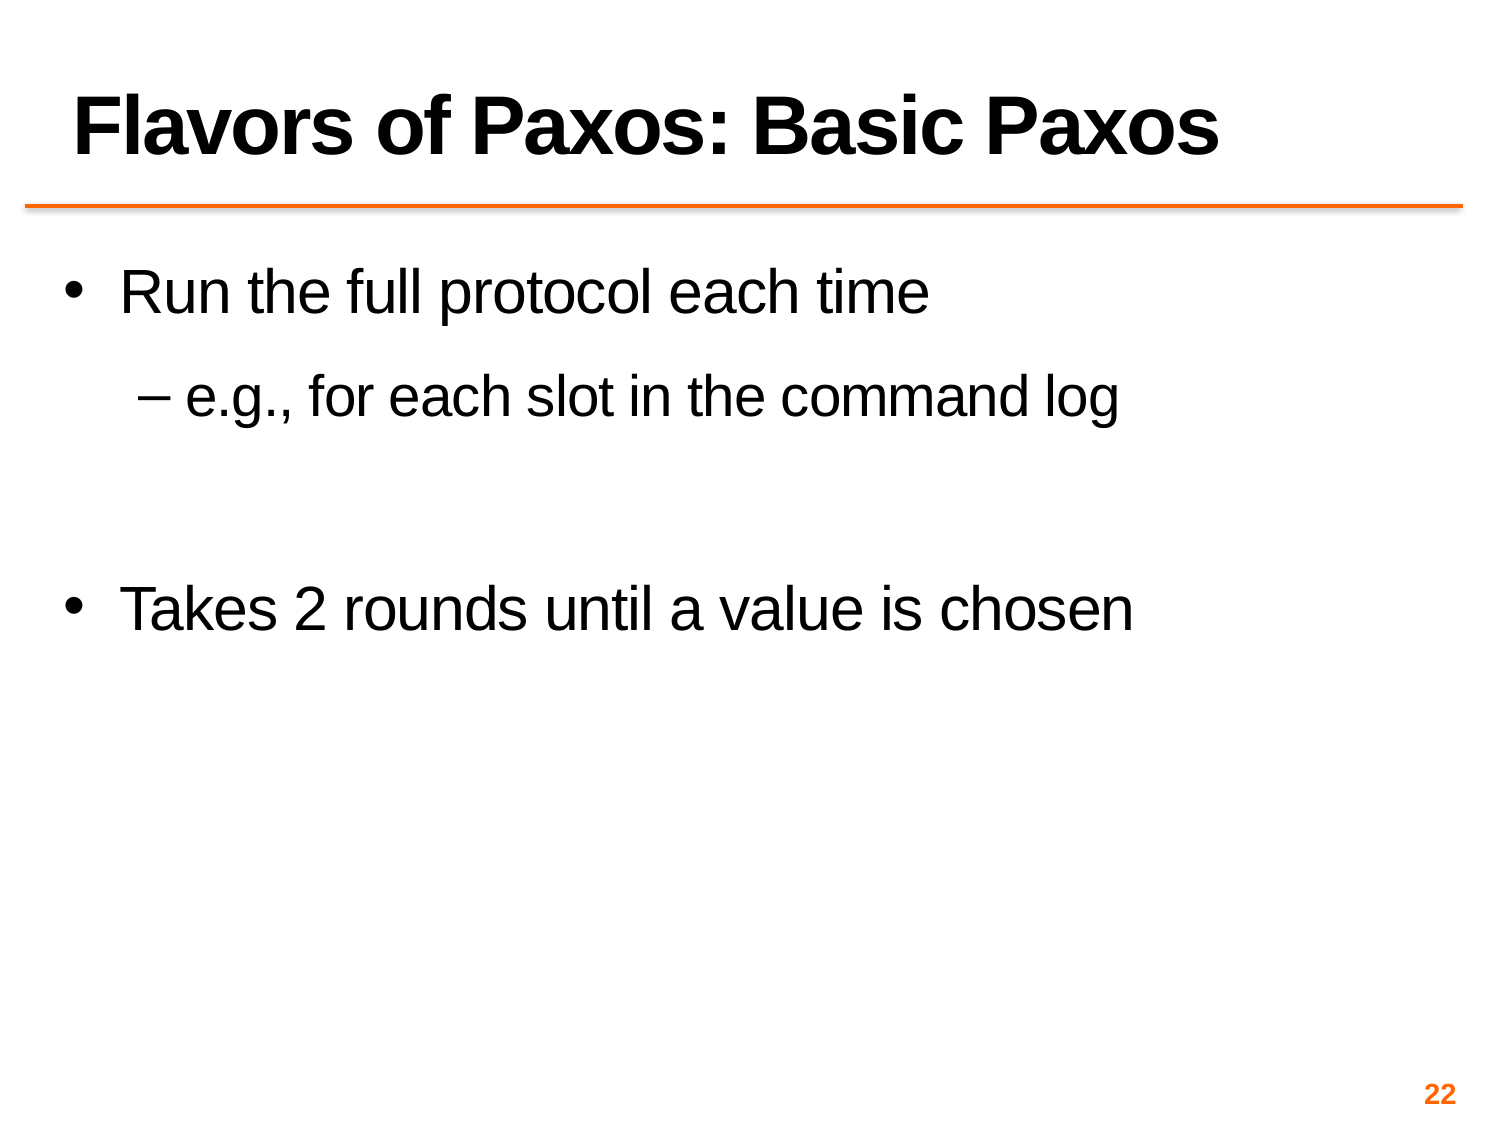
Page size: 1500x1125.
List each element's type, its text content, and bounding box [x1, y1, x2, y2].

slide_number 22 [1112, 1074, 1463, 1110]
list Run the full protocol each time e.g., for each slot in the command log Takes 2 rounds until a value is chosen [57, 237, 1463, 1060]
title Flavors of Paxos: Basic Paxos [57, 2, 1463, 178]
